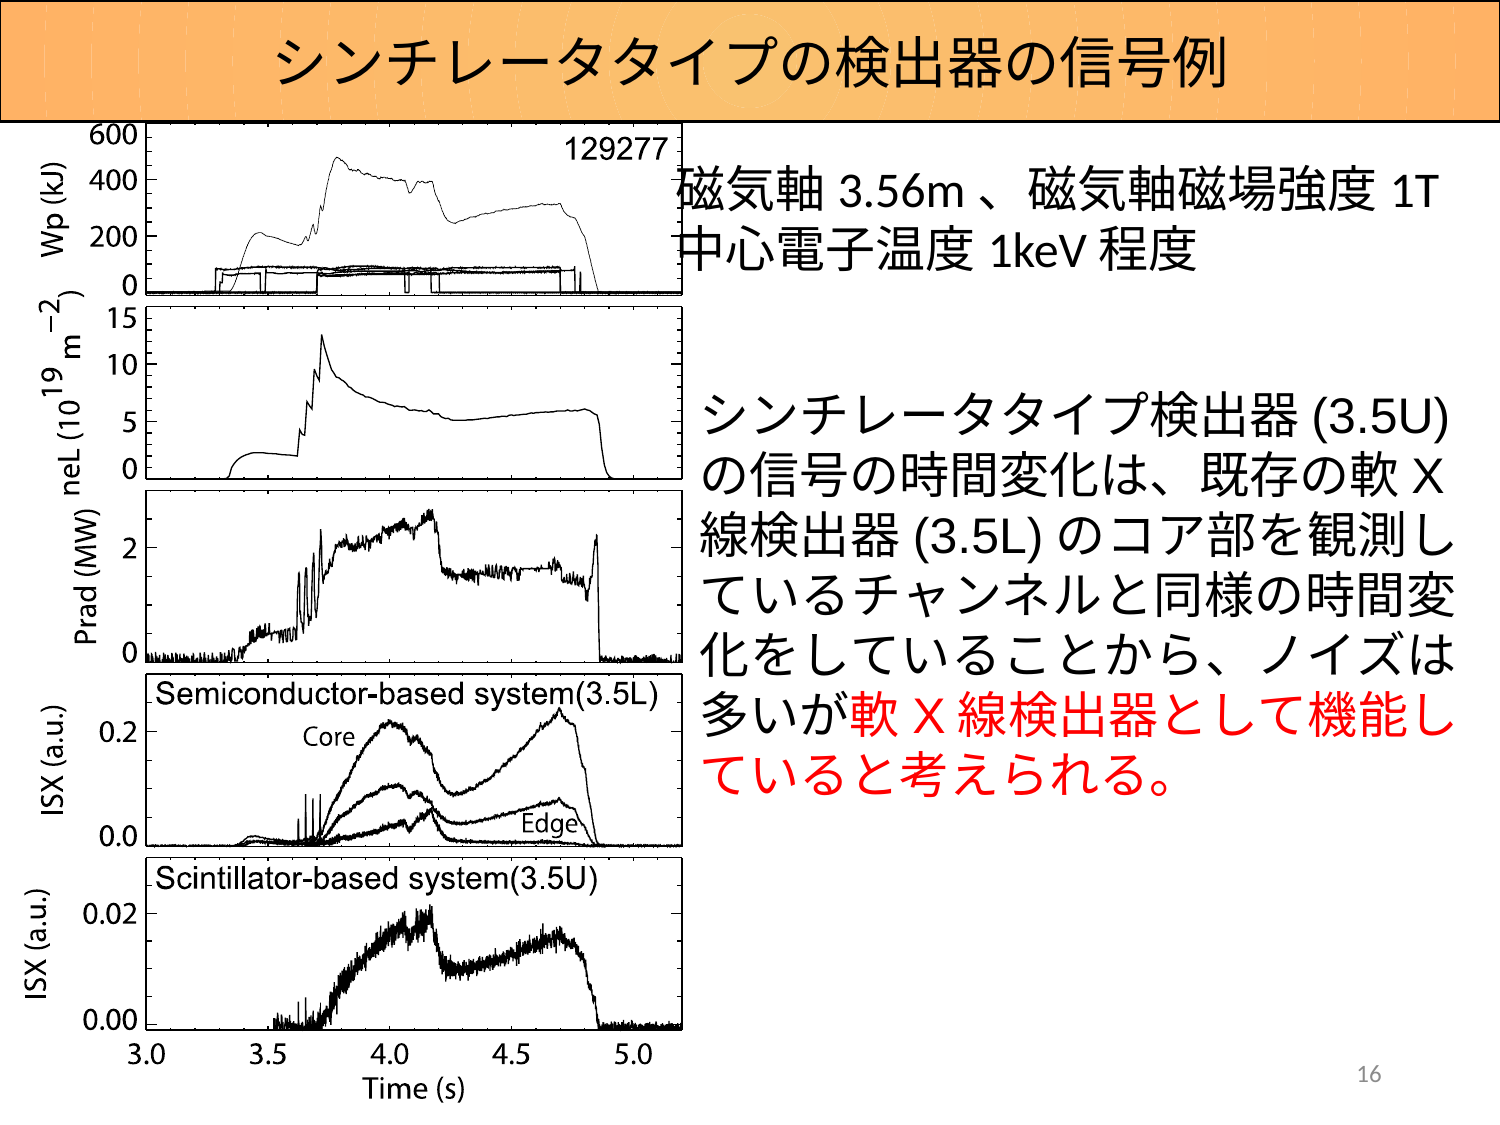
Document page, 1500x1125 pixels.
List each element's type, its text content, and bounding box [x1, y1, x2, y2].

text_box 磁気軸3.56m、磁気軸磁場強度1T 中心電子温度1keV程度 [684, 149, 1454, 285]
text_box シンチレータタイプ検出器(3.5U)の信号の時間変化は、既存の軟X線検出器(3.5L)のコア部を観測しているチャンネルと同様の時間変化をしていることから、ノイズは多いが軟X線検出器として機能していると考えられる。 [684, 375, 1472, 811]
picture [24, 122, 684, 1103]
text_box シンチレータタイプの検出器の信号例 [0, 0, 1500, 123]
slide_number 15 [1059, 1042, 1397, 1103]
